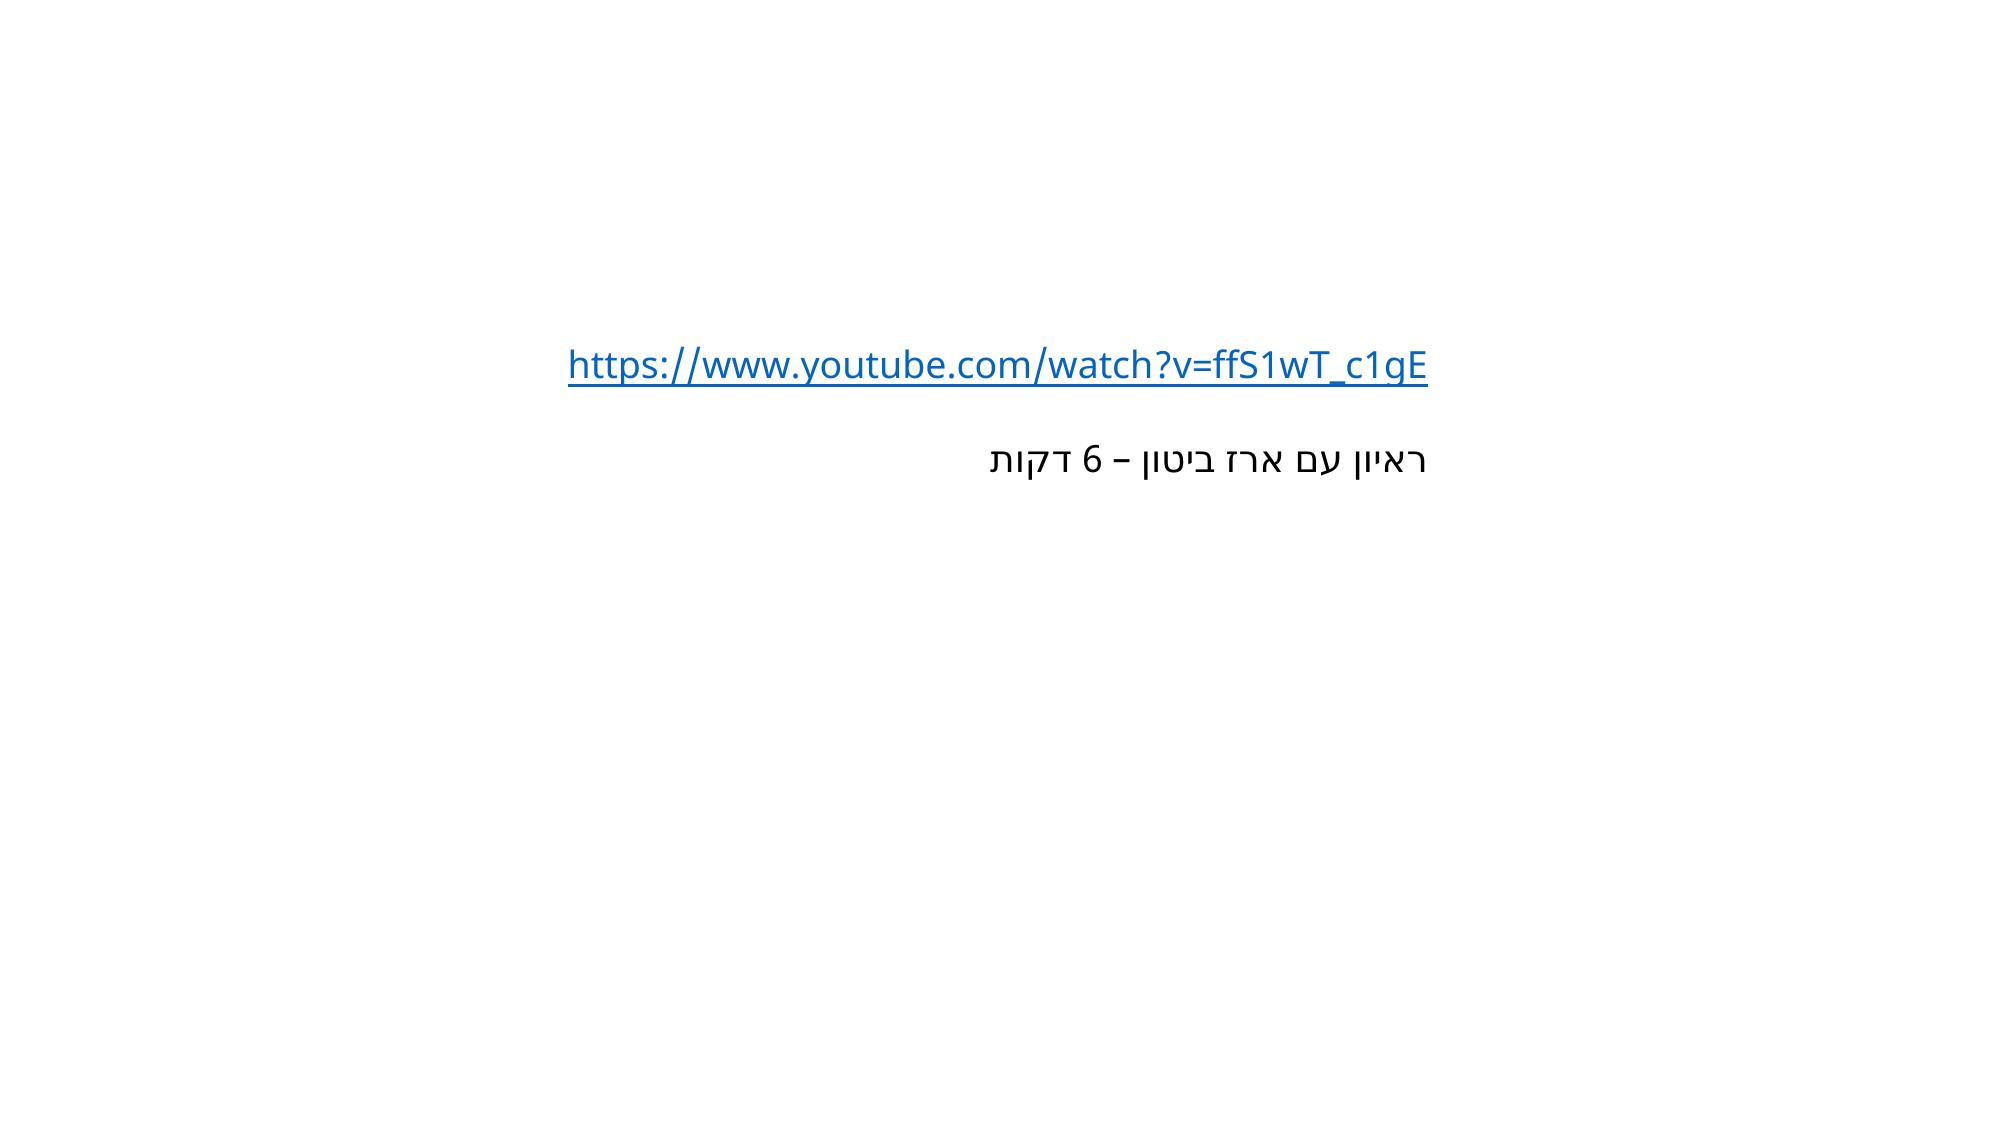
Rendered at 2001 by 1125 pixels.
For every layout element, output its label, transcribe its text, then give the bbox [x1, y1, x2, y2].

text_box https://www.youtube.com/watch?v=ffS1wT_c1gE ראיון עם ארז ביטון – 6 דקות [552, 334, 1443, 488]
